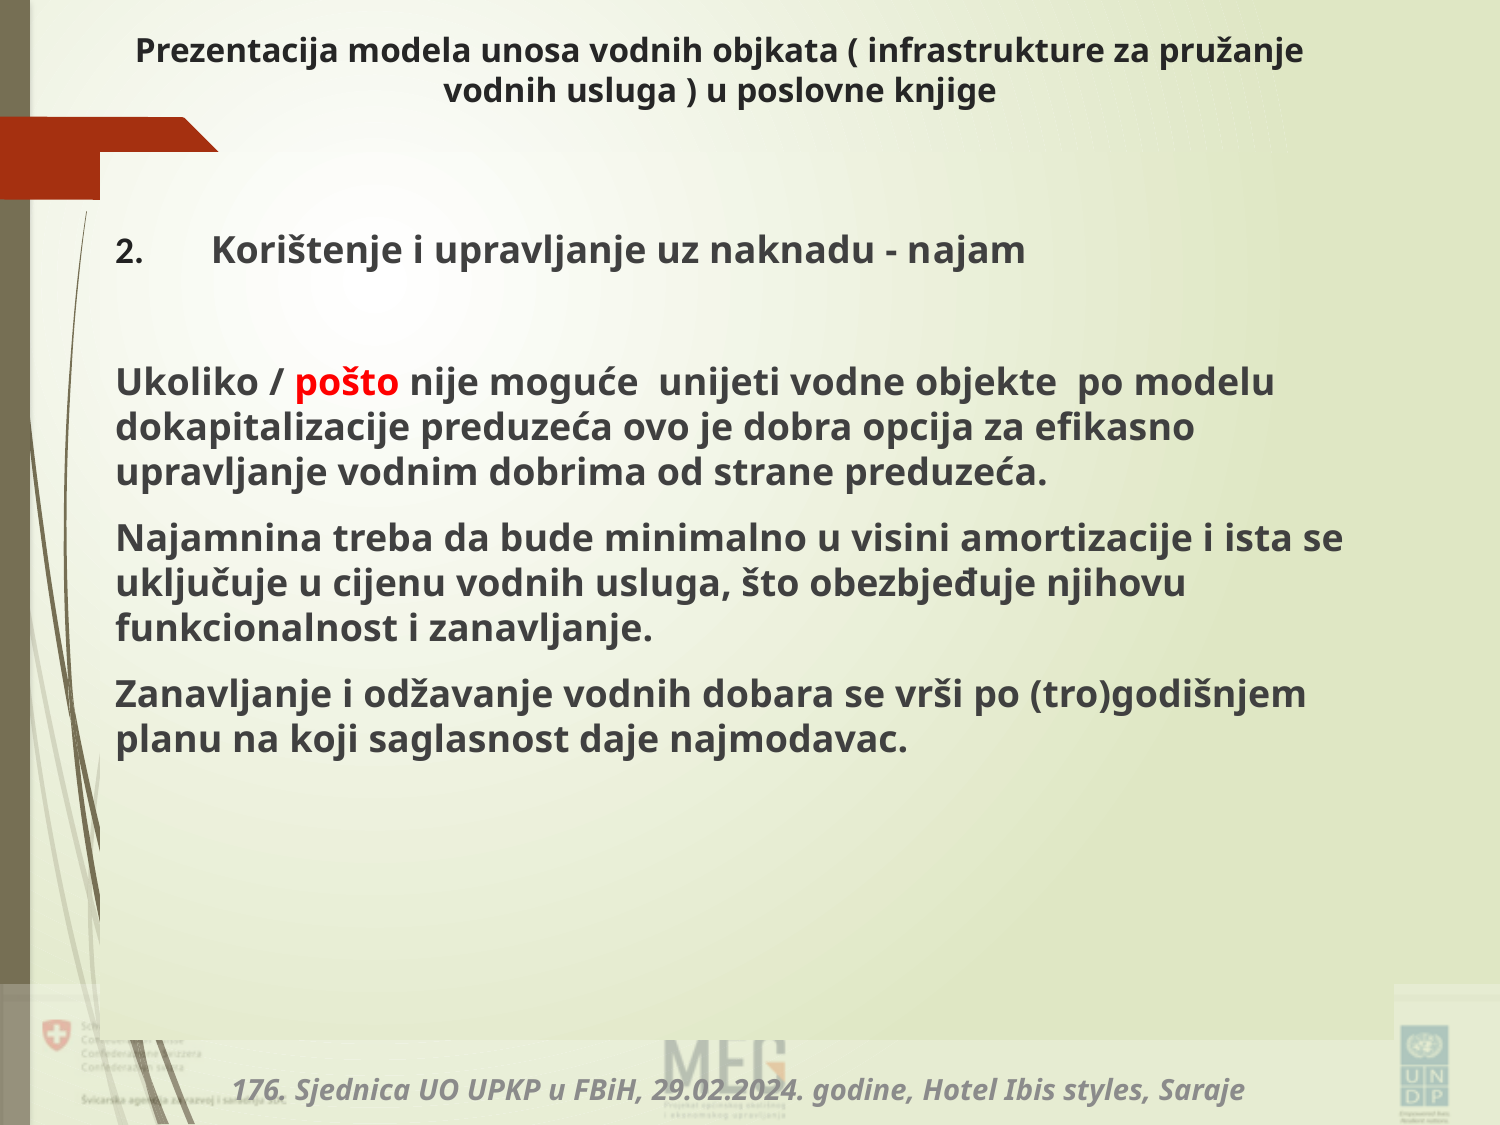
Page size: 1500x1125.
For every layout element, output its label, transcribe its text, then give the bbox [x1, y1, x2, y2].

list 2. Korištenje i upravljanje uz naknadu - najam Ukoliko / pošto nije moguće unijeti vodne objekte po modelu dokapitalizacije preduzeća ovo je dobra opcija za efikasno upravljanje vodnim dobrima od strane preduzeća. Najamnina treba da bude minimalno u visini amortizacije i ista se uključuje u cijenu vodnih usluga, što obezbjeđuje njihovu funkcionalnost i zanavljanje. Zanavljanje i odžavanje vodnih dobara se vrši po (tro)godišnjem planu na koji saglasnost daje najmodavac. [100, 152, 1394, 1040]
footer 176. Sjednica UO UPKP u FBiH, 29.02.2024. godine, Hotel Ibis styles, Saraje [89, 1066, 1387, 1111]
title Prezentacija modela unosa vodnih objkata ( infrastrukture za pružanje vodnih usluga ) u poslovne knjige [73, 22, 1368, 59]
